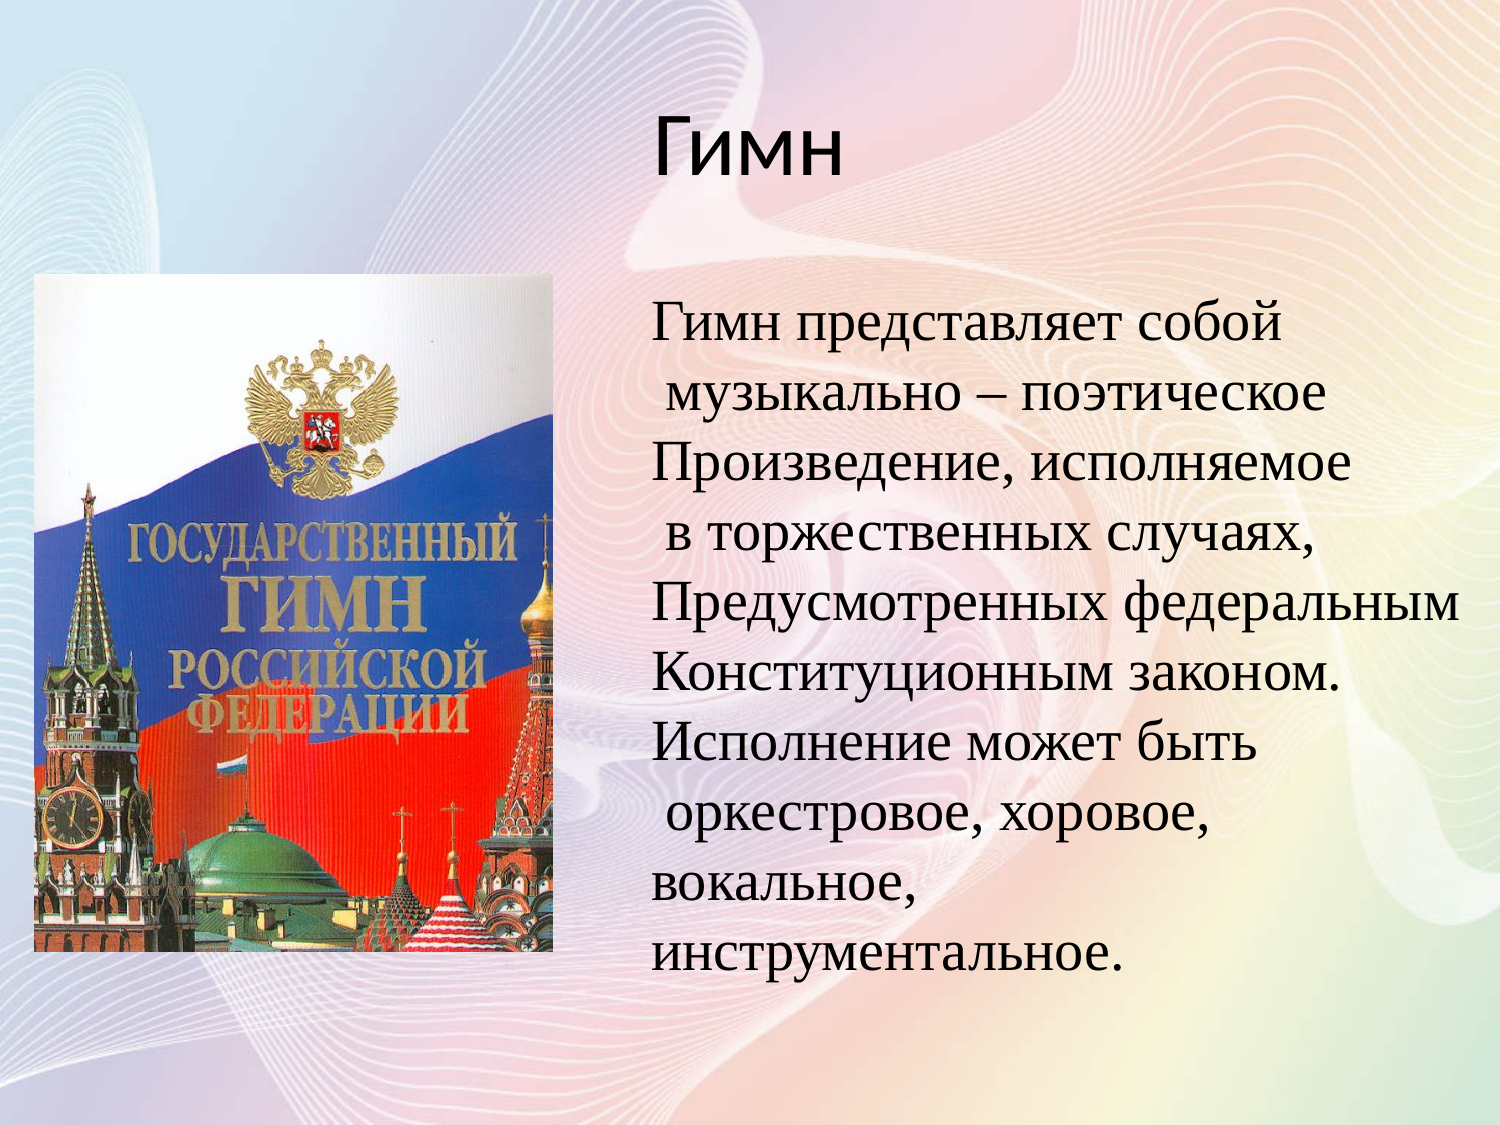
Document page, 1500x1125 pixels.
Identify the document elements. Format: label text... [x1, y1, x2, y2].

text_box Гимн представляет собой музыкально – поэтическое Произведение, исполняемое в торжественных случаях, Предусмотренных федеральным Конституционным законом. Исполнение может быть оркестровое, хоровое, вокальное, инструментальное. [636, 274, 1479, 990]
title Гимн [75, 45, 1425, 233]
picture [0, 0, 1500, 1125]
